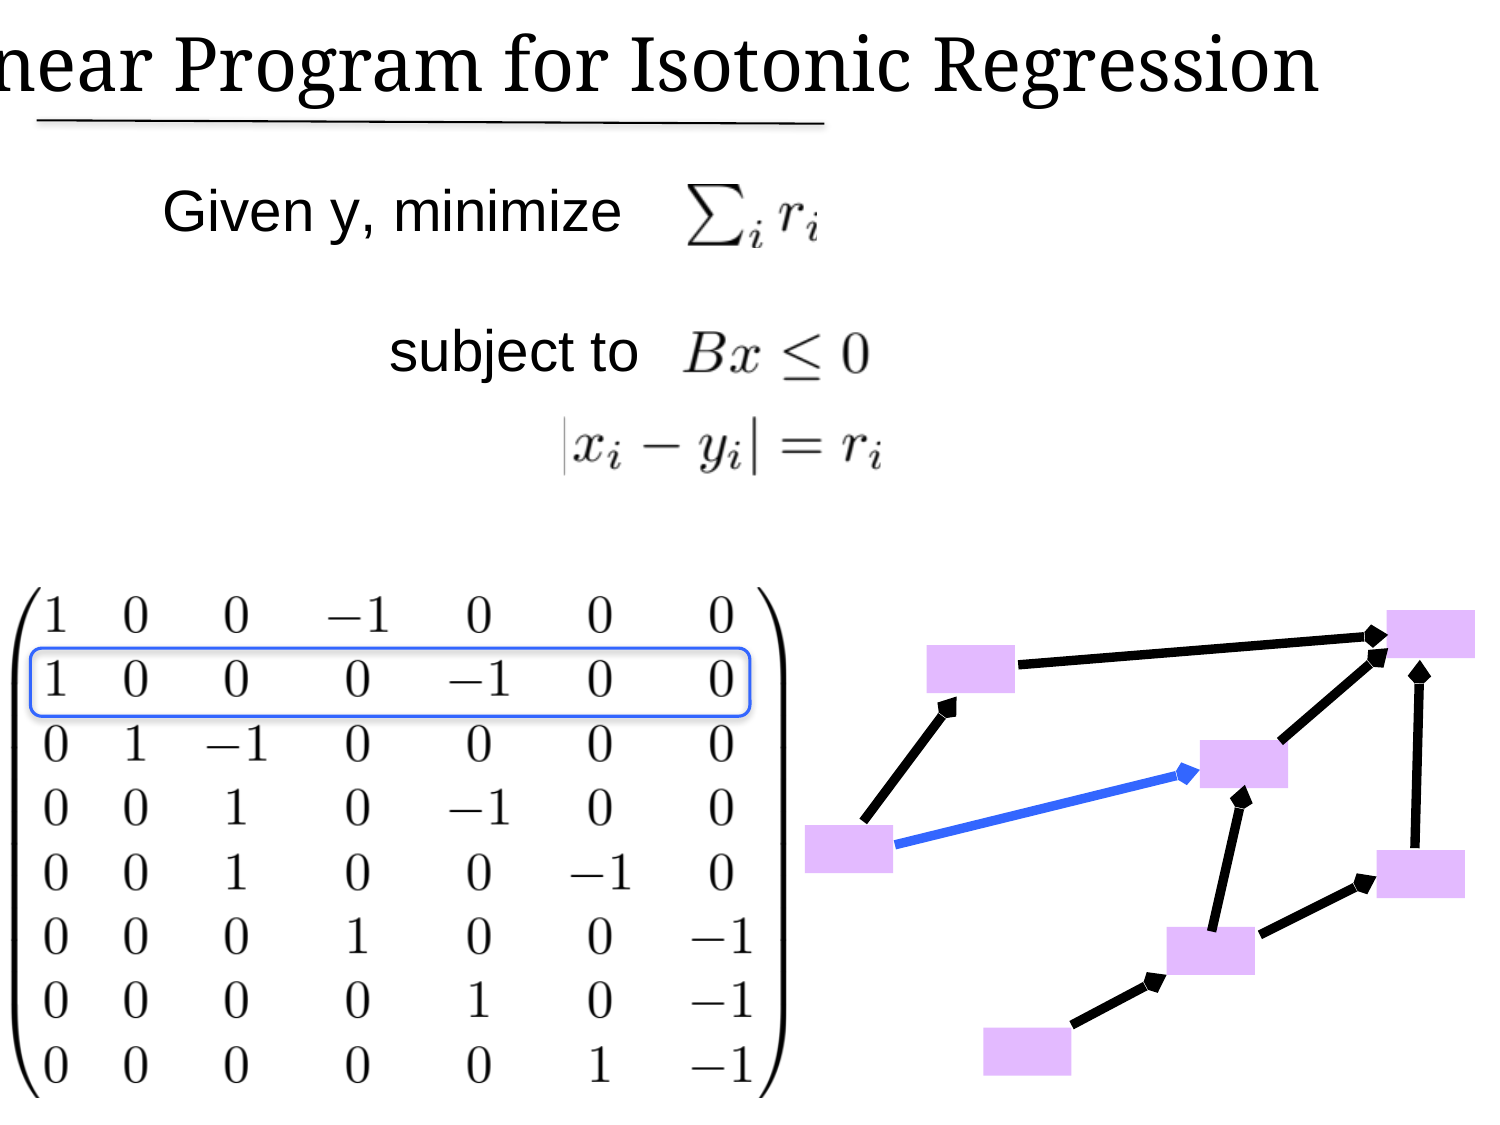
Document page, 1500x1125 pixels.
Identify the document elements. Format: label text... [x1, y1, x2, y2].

picture [687, 184, 818, 248]
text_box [20, 8, 1220, 124]
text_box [0, 586, 1476, 1099]
text_box Given y, minimize subject to [147, 166, 688, 391]
picture [563, 331, 881, 476]
